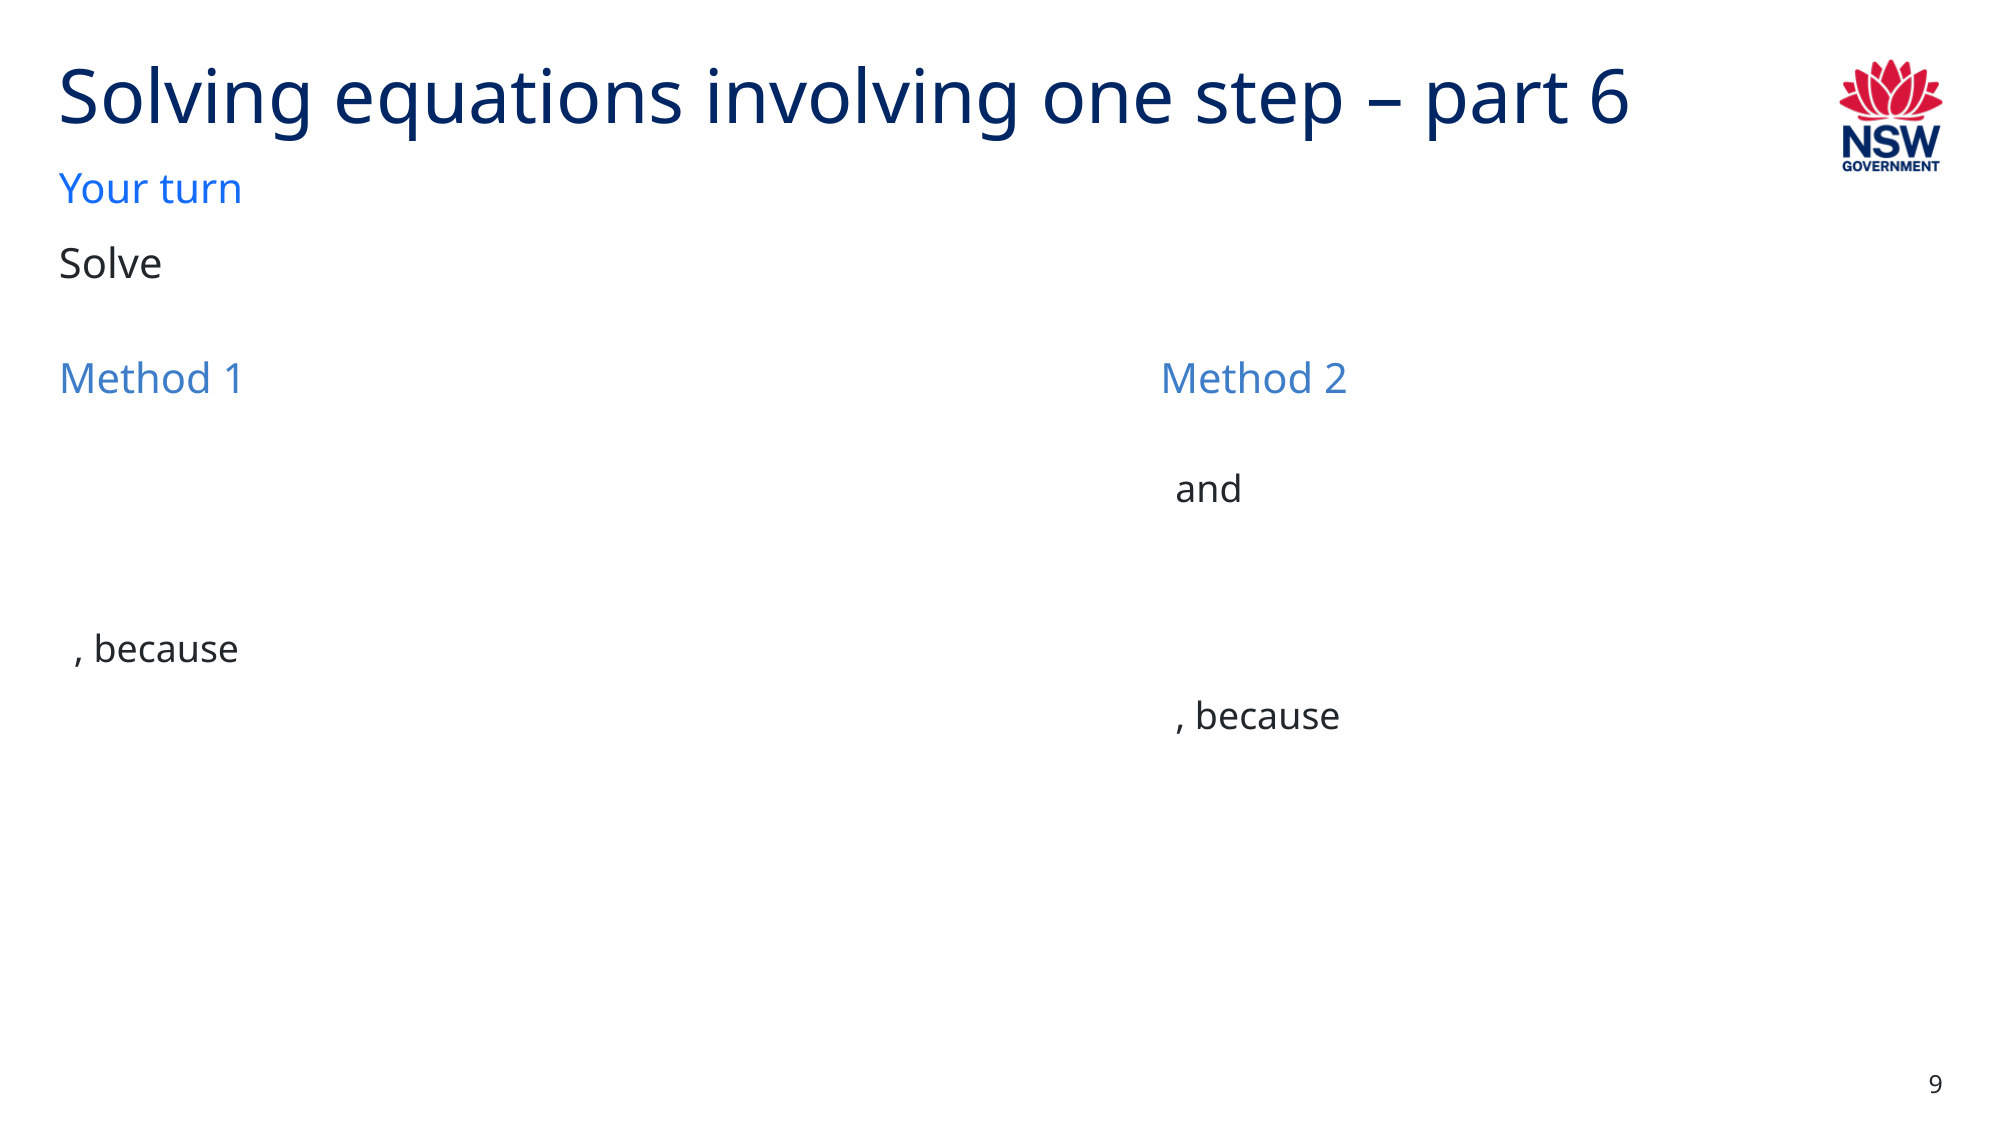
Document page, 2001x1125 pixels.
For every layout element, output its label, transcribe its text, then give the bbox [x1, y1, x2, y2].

slide_number 9 [1824, 1068, 1943, 1099]
list Your turn [59, 161, 1713, 212]
picture [1839, 59, 1943, 172]
title Solving equations involving one step – part 6 [59, 59, 1713, 149]
text_box Method 2 [1160, 318, 1395, 396]
text_box Method 1 [58, 318, 293, 396]
